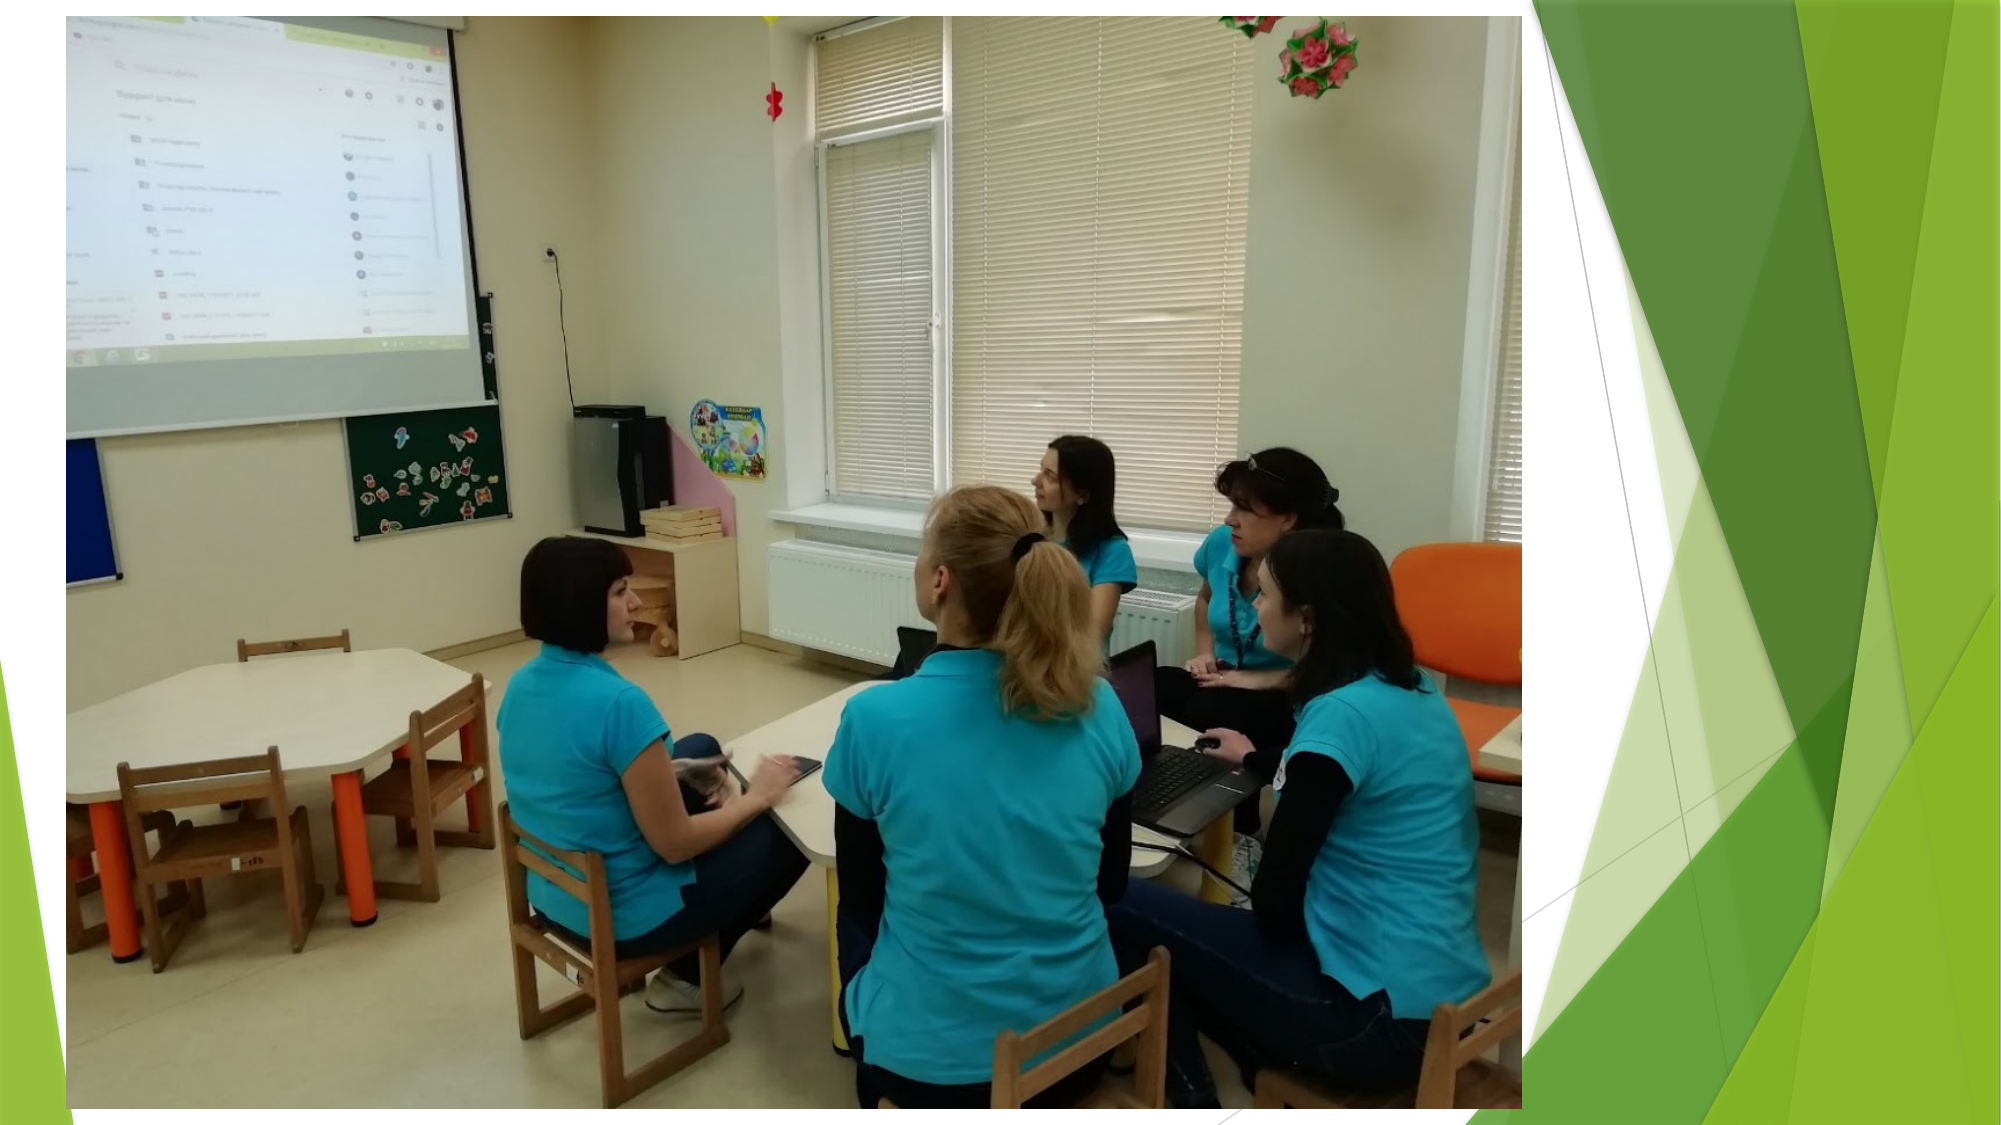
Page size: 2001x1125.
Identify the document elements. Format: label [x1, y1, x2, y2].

picture [65, 16, 1522, 1109]
